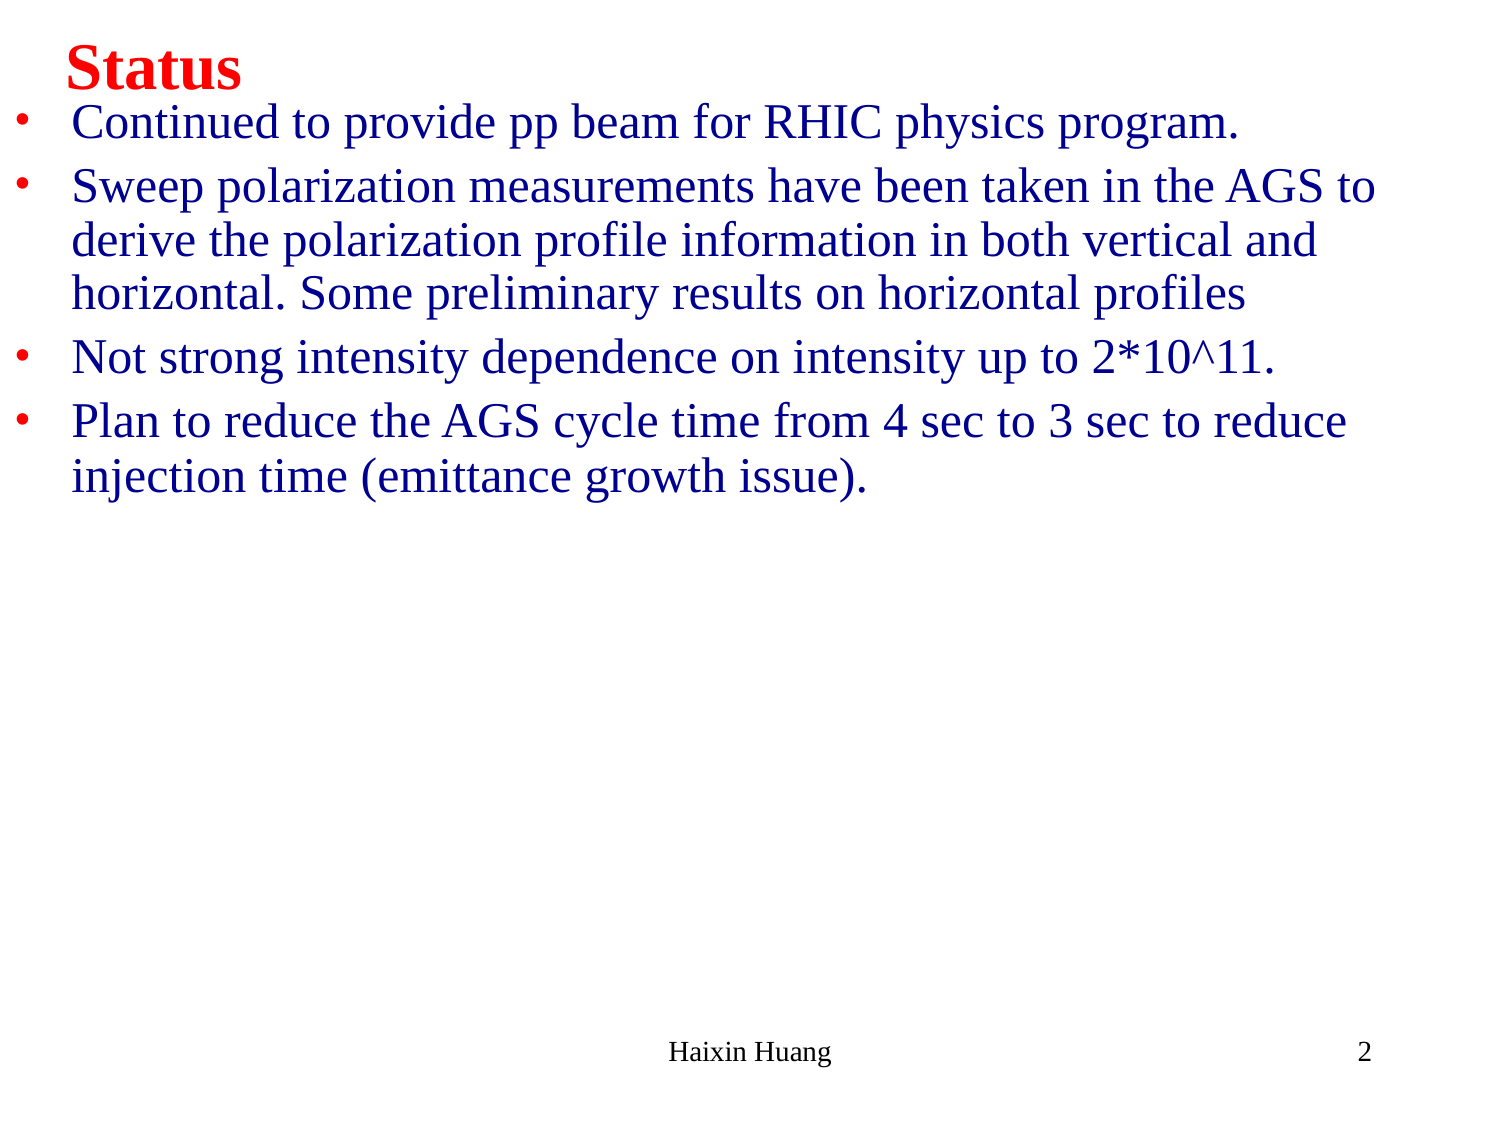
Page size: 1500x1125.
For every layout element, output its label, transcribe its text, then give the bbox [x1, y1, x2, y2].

list Continued to provide pp beam for RHIC physics program. Sweep polarization measurements have been taken in the AGS to derive the polarization profile information in both vertical and horizontal. Some preliminary results on horizontal profiles Not strong intensity dependence on intensity up to 2*10^11. Plan to reduce the AGS cycle time from 4 sec to 3 sec to reduce injection time (emittance growth issue). [0, 87, 1500, 1101]
title Status [49, 24, 1401, 87]
